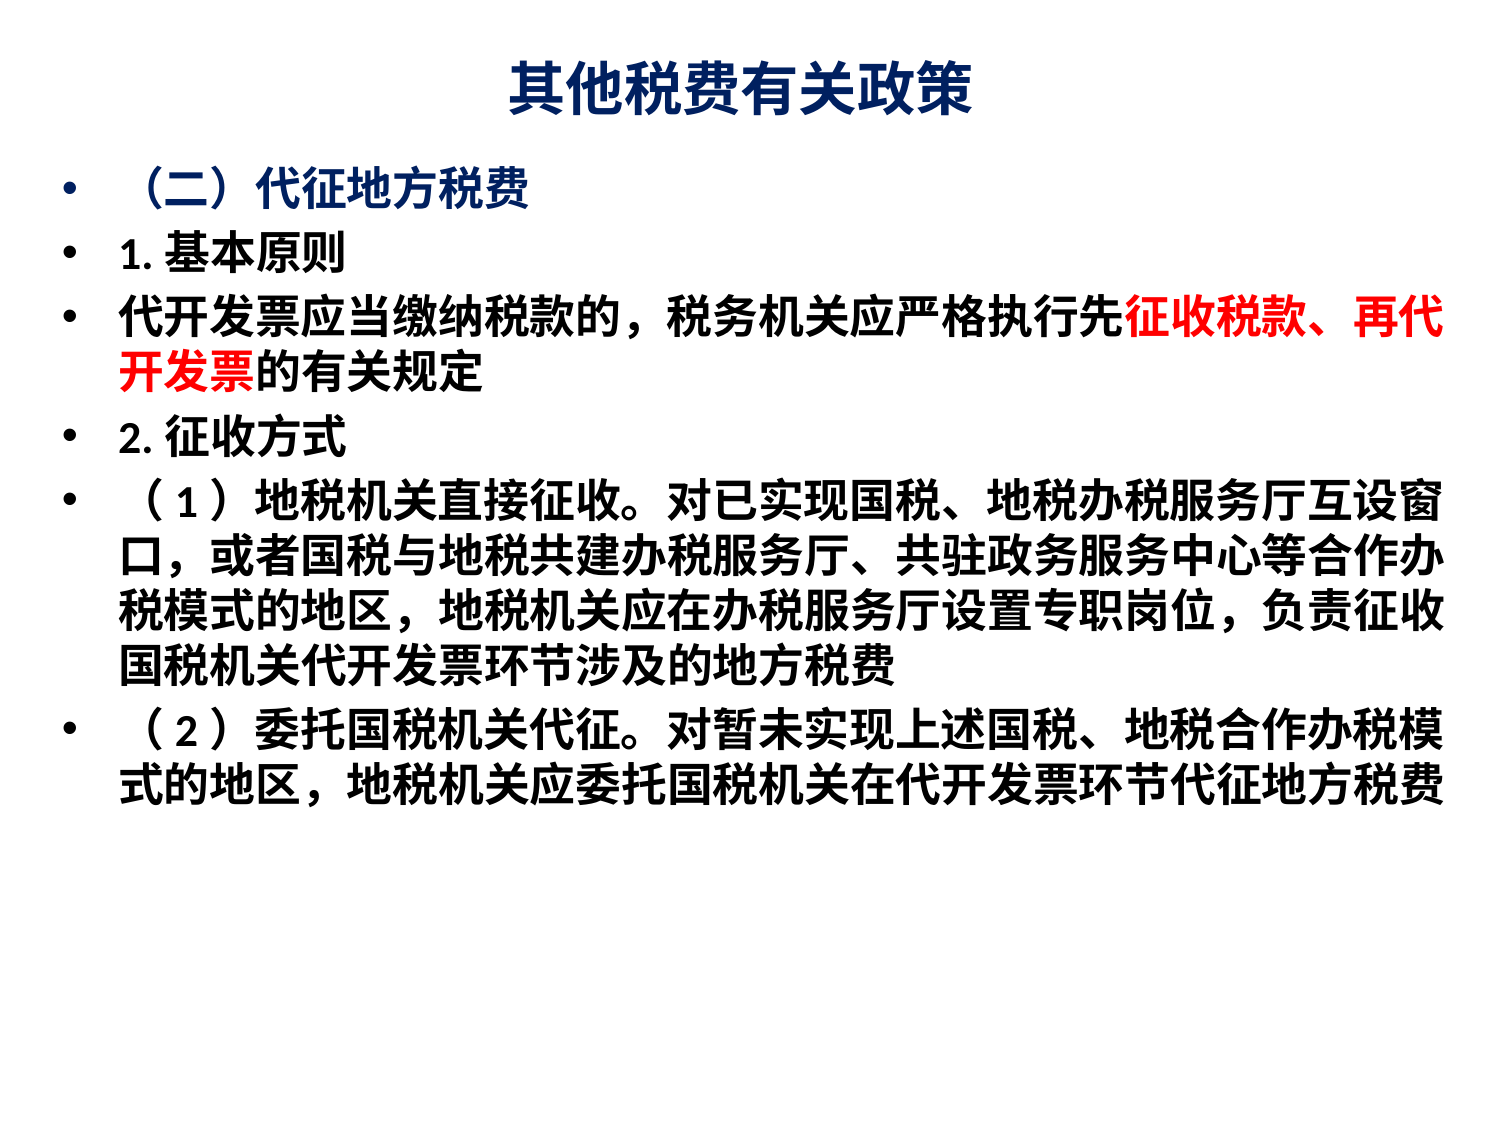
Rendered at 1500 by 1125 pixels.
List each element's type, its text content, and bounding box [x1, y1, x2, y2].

list （二）代征地方税费 1.基本原则 代开发票应当缴纳税款的，税务机关应严格执行先征收税款、再代开发票的有关规定 2.征收方式 （1）地税机关直接征收。对已实现国税、地税办税服务厅互设窗口，或者国税与地税共建办税服务厅、共驻政务服务中心等合作办税模式的地区，地税机关应在办税服务厅设置专职岗位，负责征收国税机关代开发票环节涉及的地方税费 （2）委托国税机关代征。对暂未实现上述国税、地税合作办税模式的地区，地税机关应委托国税机关在代开发票环节代征地方税费 [46, 152, 1465, 1079]
title 其他税费有关政策 [75, 45, 1407, 129]
